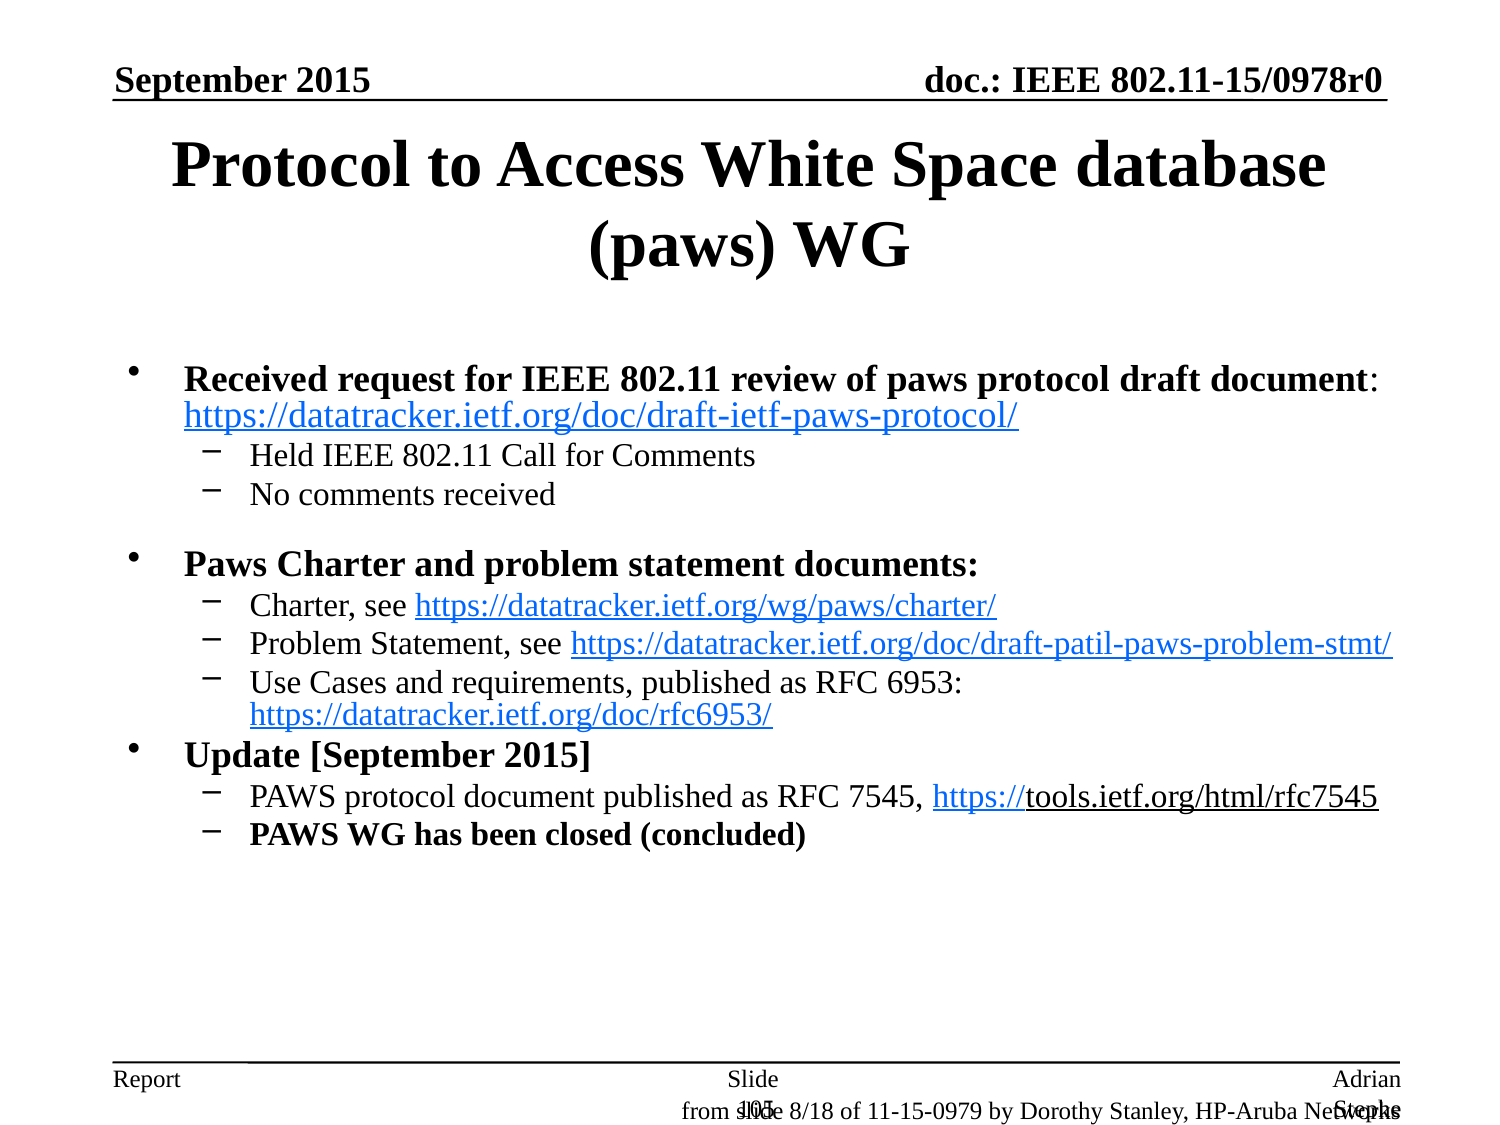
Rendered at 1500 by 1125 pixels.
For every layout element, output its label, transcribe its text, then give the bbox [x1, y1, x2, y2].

footer Adrian Stephens, Intel [1324, 1063, 1402, 1087]
slide_number Slide 105 [711, 1063, 801, 1087]
text_box from slide 8/18 of 11-15-0979 by Dorothy Stanley, HP-Aruba Networks [343, 1087, 1417, 1125]
list Received request for IEEE 802.11 review of paws protocol draft document: https://datatracker.ietf.org/doc/draft-ietf-paws-protocol/ Held IEEE 802.11 Call for Comments No comments received Paws Charter and problem statement documents: Charter, see https://datatracker.ietf.org/wg/paws/charter/ Problem Statement, see https://datatracker.ietf.org/doc/draft-patil-paws-problem-stmt/ Use Cases and requirements, published as RFC 6953: https://datatracker.ietf.org/doc/rfc6953/ Update [September 2015] PAWS protocol document published as RFC 7545, https://tools.ietf.org/html/rfc7545 PAWS WG has been closed (concluded) [112, 324, 1425, 1063]
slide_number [114, 54, 374, 101]
title Protocol to Access White Space database (paws) WG [112, 112, 1388, 288]
